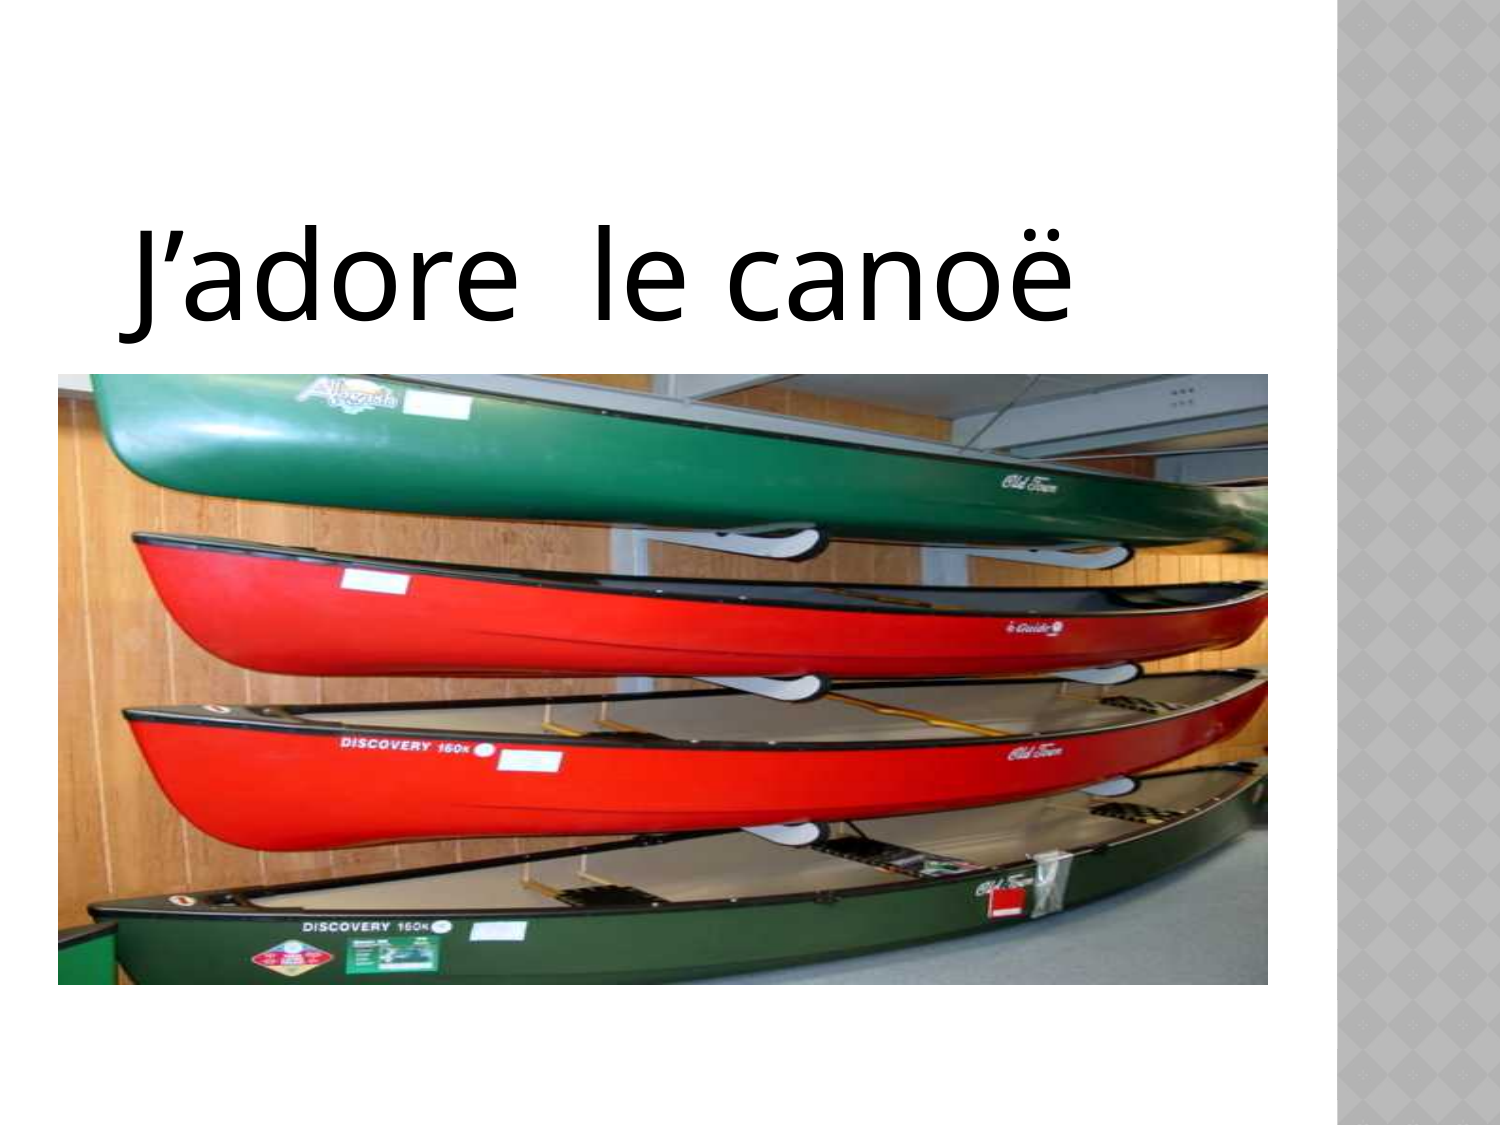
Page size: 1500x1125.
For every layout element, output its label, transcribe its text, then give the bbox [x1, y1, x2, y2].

list J’adore le canoë [82, 187, 1432, 930]
picture [58, 374, 1269, 985]
